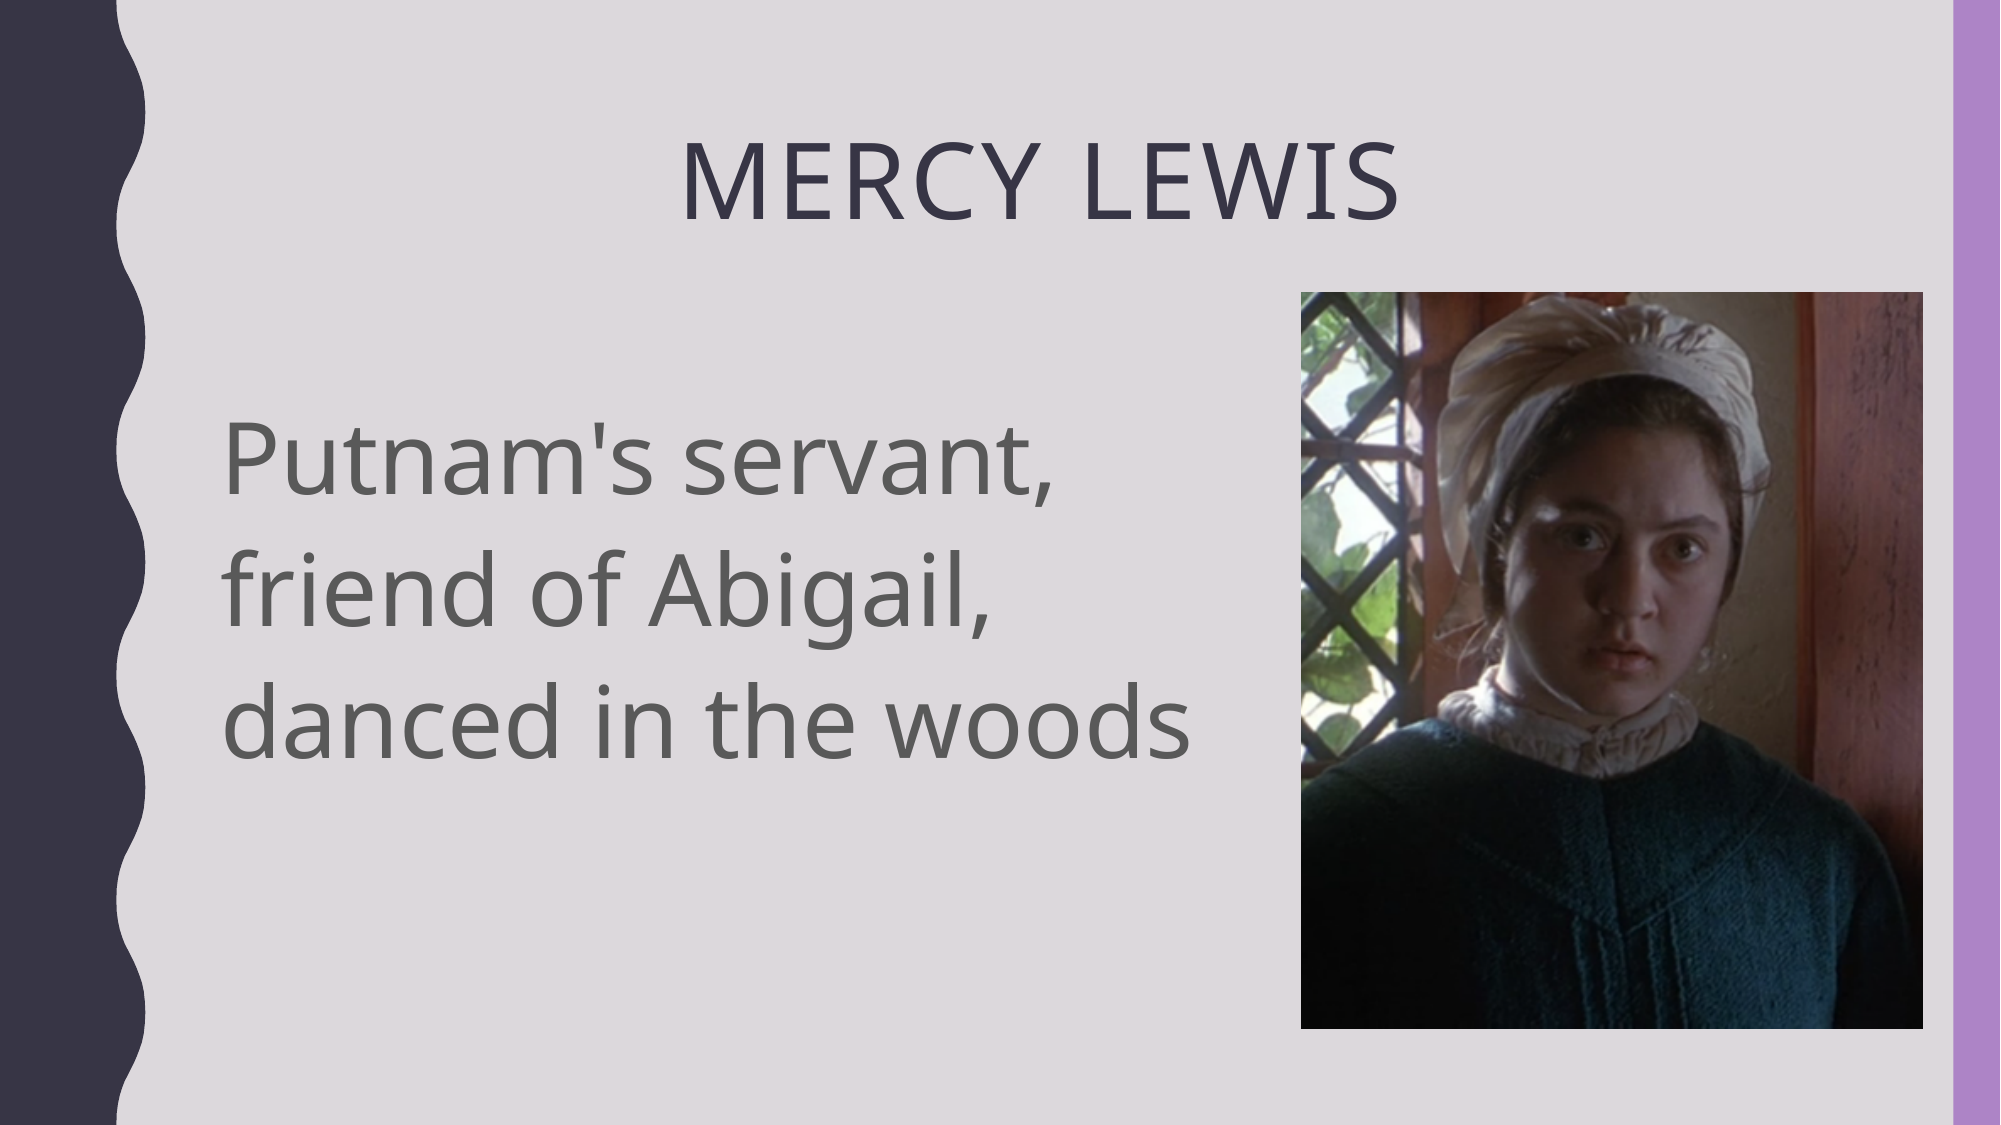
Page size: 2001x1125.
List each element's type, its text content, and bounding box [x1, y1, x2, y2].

list Putnam's servant, friend of Abigail, danced in the woods [205, 375, 1243, 965]
title Mercy lewis [205, 62, 1875, 308]
picture [1301, 292, 1923, 1029]
